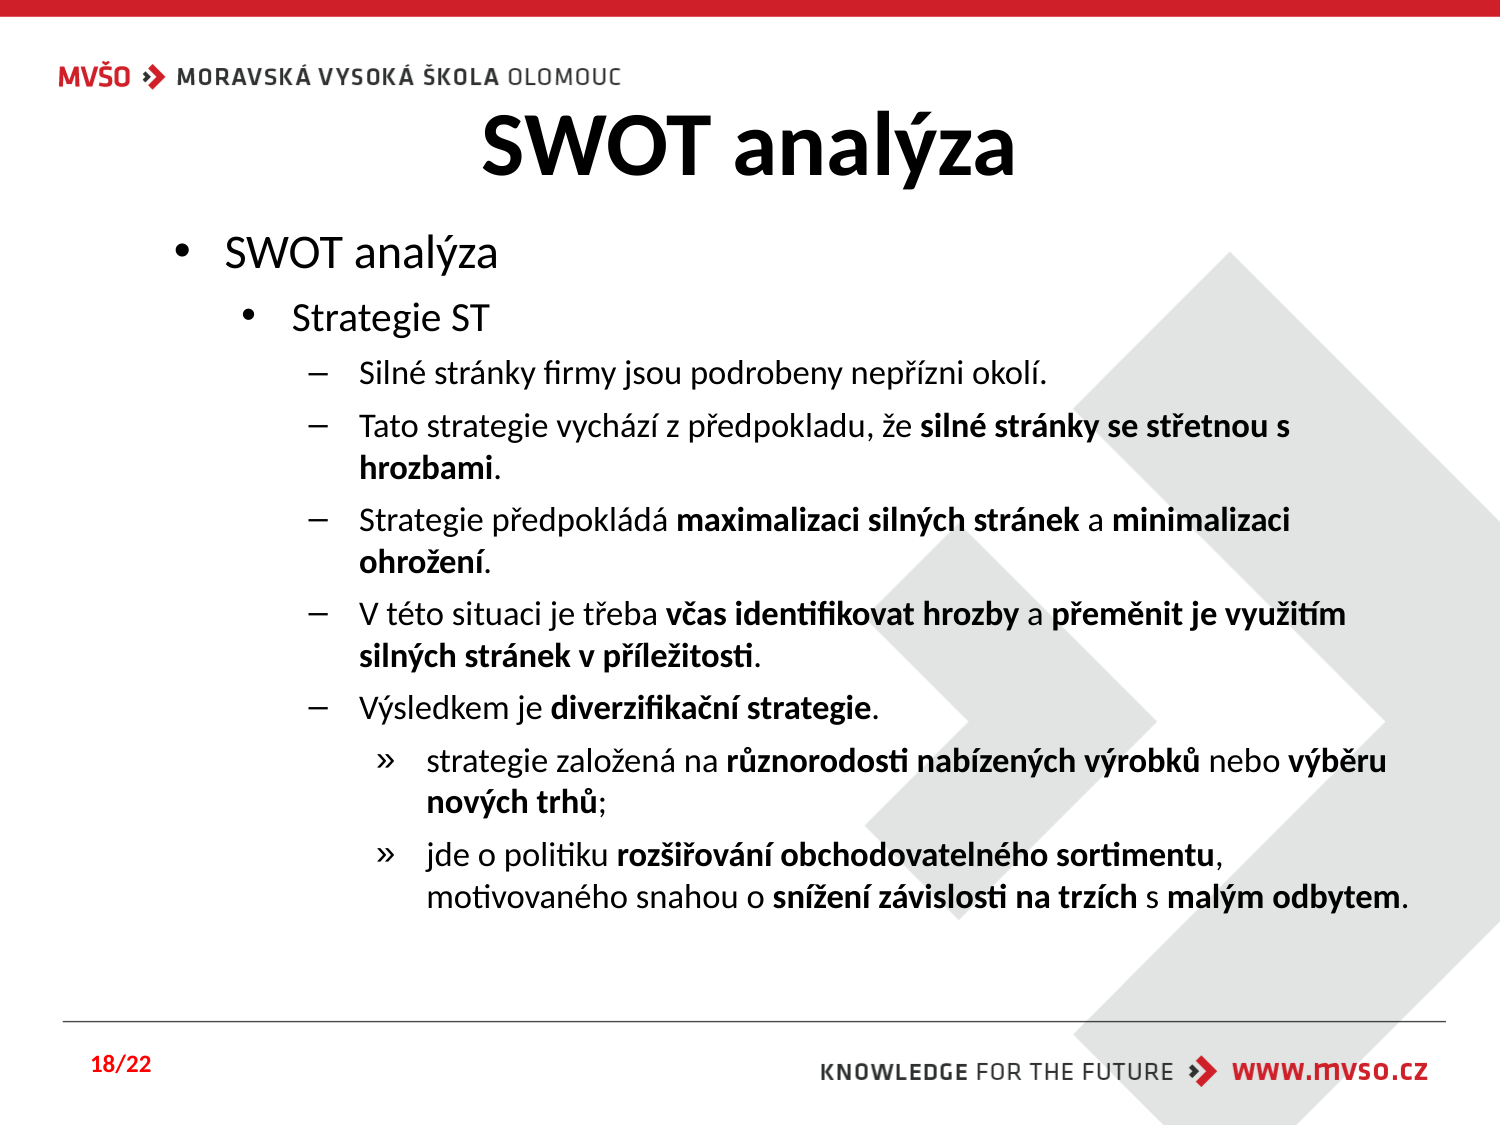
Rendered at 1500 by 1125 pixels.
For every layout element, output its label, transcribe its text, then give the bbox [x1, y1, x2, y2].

title SWOT analýza [75, 45, 1425, 213]
text_box 18/22 [74, 1040, 213, 1085]
list SWOT analýza Strategie ST Silné stránky firmy jsou podrobeny nepřízni okolí. Tato strategie vychází z předpokladu, že silné stránky se střetnou s hrozbami. Strategie předpokládá maximalizaci silných stránek a minimalizaci ohrožení. V této situaci je třeba včas identifikovat hrozby a přeměnit je využitím silných stránek v příležitosti. Výsledkem je diverzifikační strategie. strategie založená na různorodosti nabízených výrobků nebo výběru nových trhů; jde o politiku rozšiřování obchodovatelného sortimentu, motivovaného snahou o snížení závislosti na trzích s malým odbytem. [75, 213, 1425, 956]
picture [0, 0, 1500, 1125]
